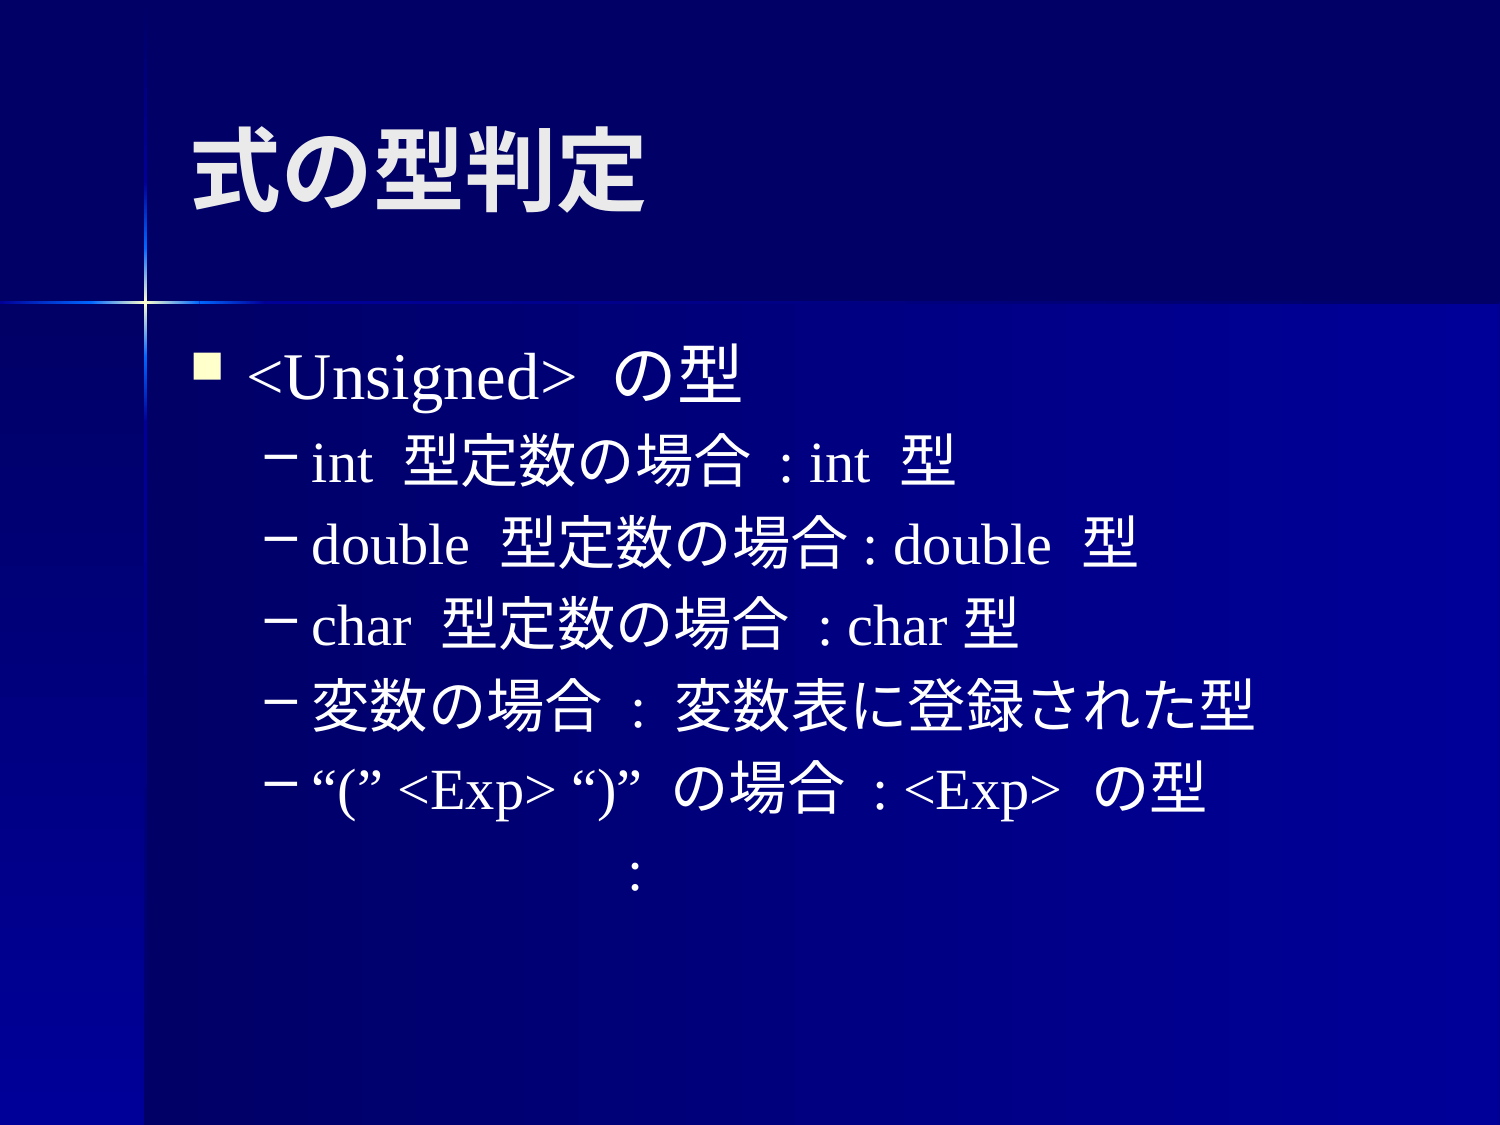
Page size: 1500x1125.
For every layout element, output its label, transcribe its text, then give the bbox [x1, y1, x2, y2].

list <Unsigned> の型 int 型定数の場合 : int 型 double 型定数の場合: double 型 char 型定数の場合 : char型 変数の場合 : 変数表に登録された型 “(” <Exp> “)” の場合 : <Exp> の型 : [174, 324, 1401, 1038]
title 式の型判定 [174, 49, 1413, 286]
